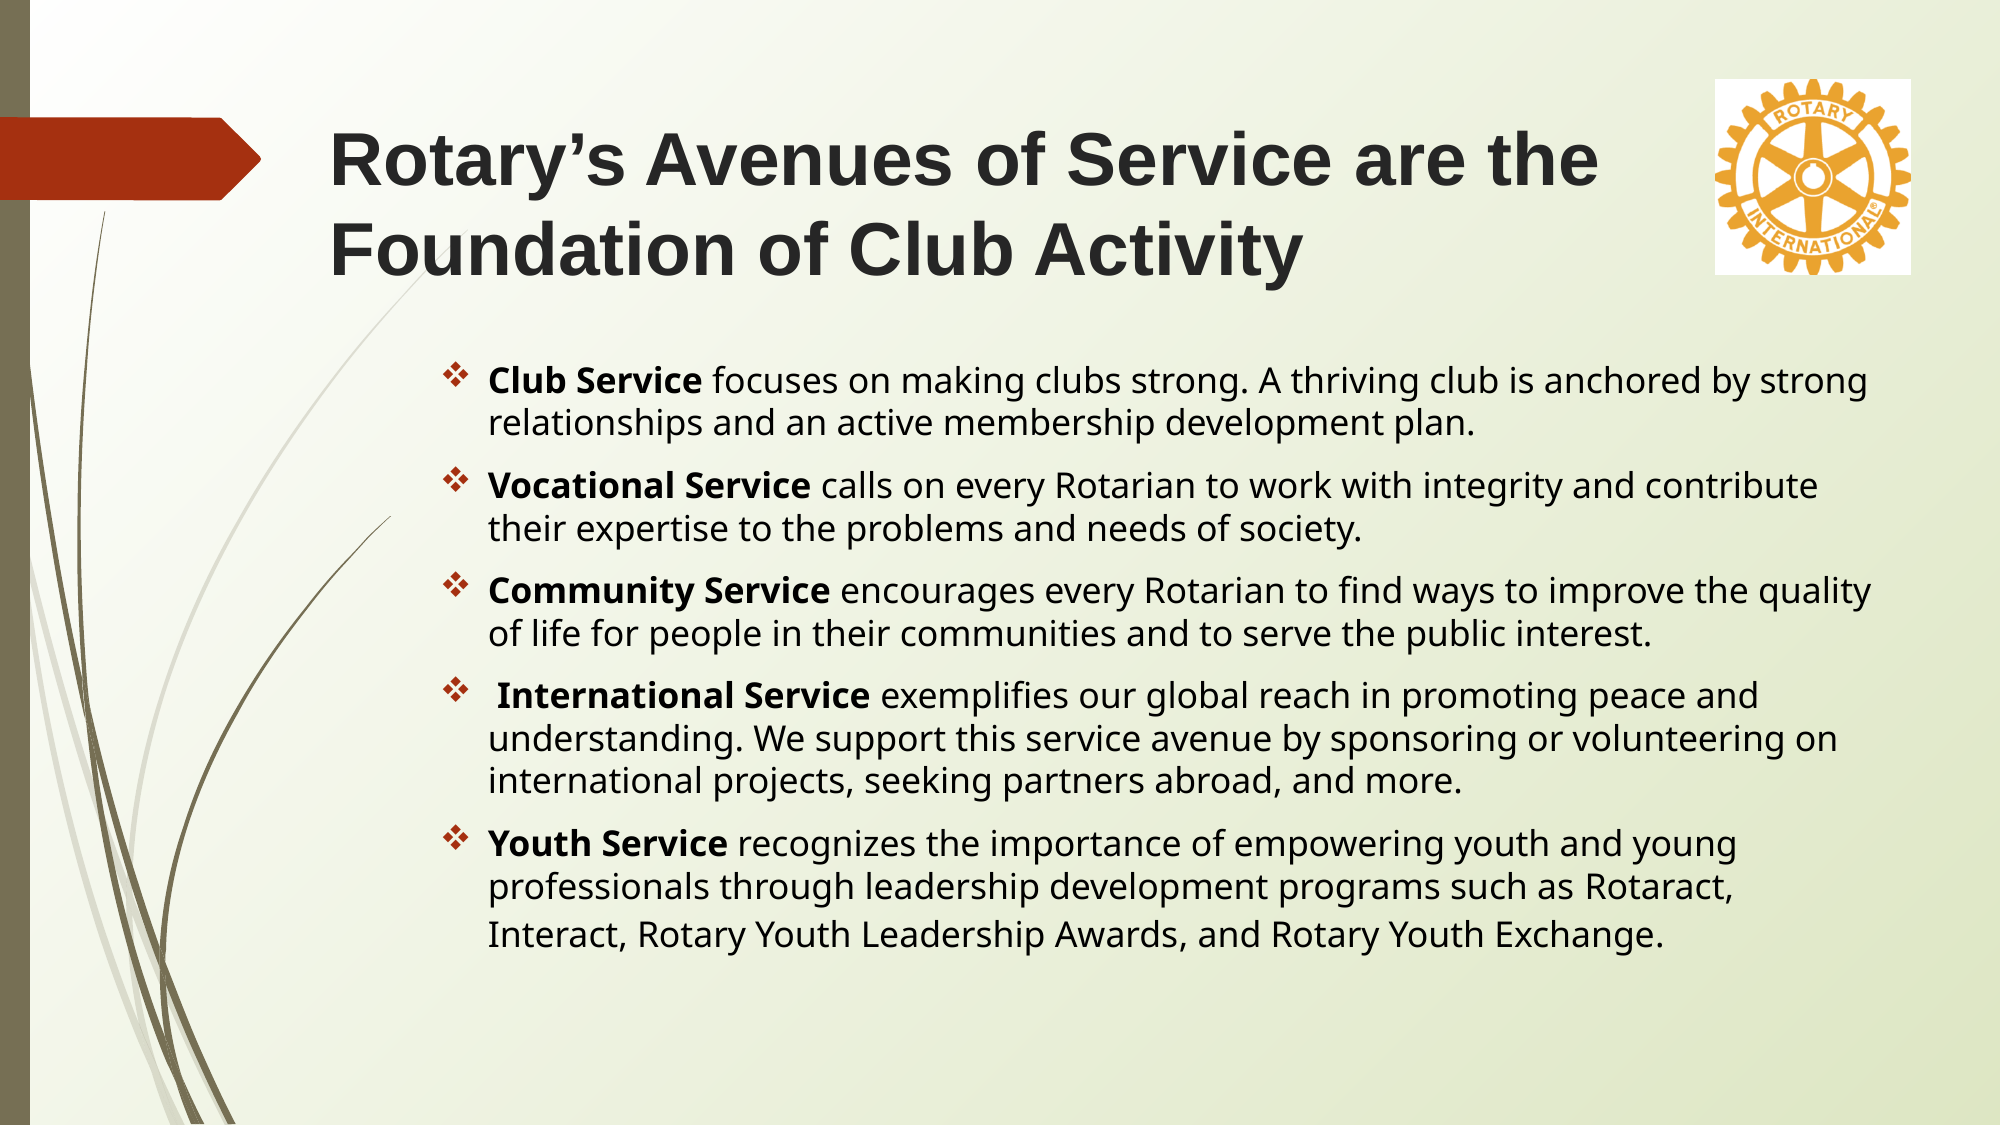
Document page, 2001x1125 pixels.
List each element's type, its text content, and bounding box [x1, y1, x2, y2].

picture [1715, 79, 1912, 276]
list Club Service focuses on making clubs strong. A thriving club is anchored by strong relationships and an active membership development plan. Vocational Service calls on every Rotarian to work with integrity and contribute their expertise to the problems and needs of society. Community Service encourages every Rotarian to find ways to improve the quality of life for people in their communities and to serve the public interest. International Service exemplifies our global reach in promoting peace and understanding. We support this service avenue by sponsoring or volunteering on international projects, seeking partners abroad, and more. Youth Service recognizes the importance of empowering youth and young professionals through leadership development programs such as Rotaract, Interact, Rotary Youth Leadership Awards, and Rotary Youth Exchange. [424, 350, 1888, 970]
title Rotary’s Avenues of Service are the Foundation of Club Activity [314, 102, 1716, 313]
